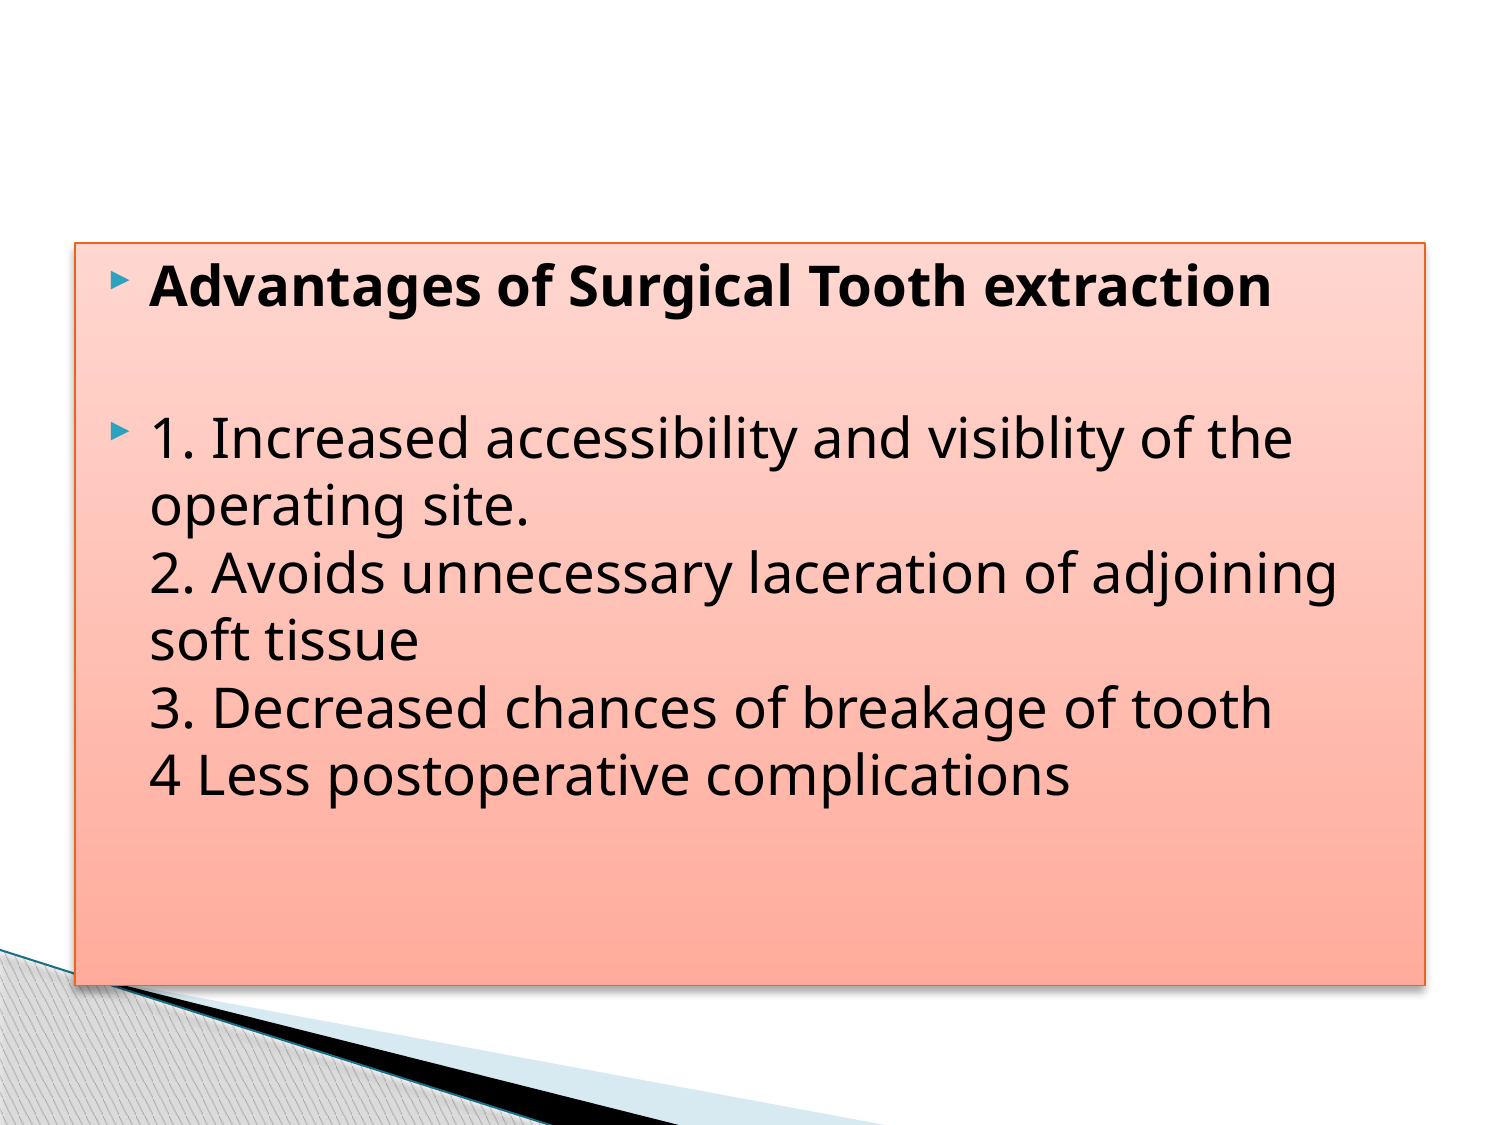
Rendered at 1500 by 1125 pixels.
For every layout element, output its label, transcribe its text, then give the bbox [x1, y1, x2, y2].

list Advantages of Surgical Tooth extraction 1. Increased accessibility and visiblity of the operating site. 2. Avoids unnecessary laceration of adjoining soft tissue 3. Decreased chances of breakage of tooth 4 Less postoperative complications [74, 242, 1426, 986]
